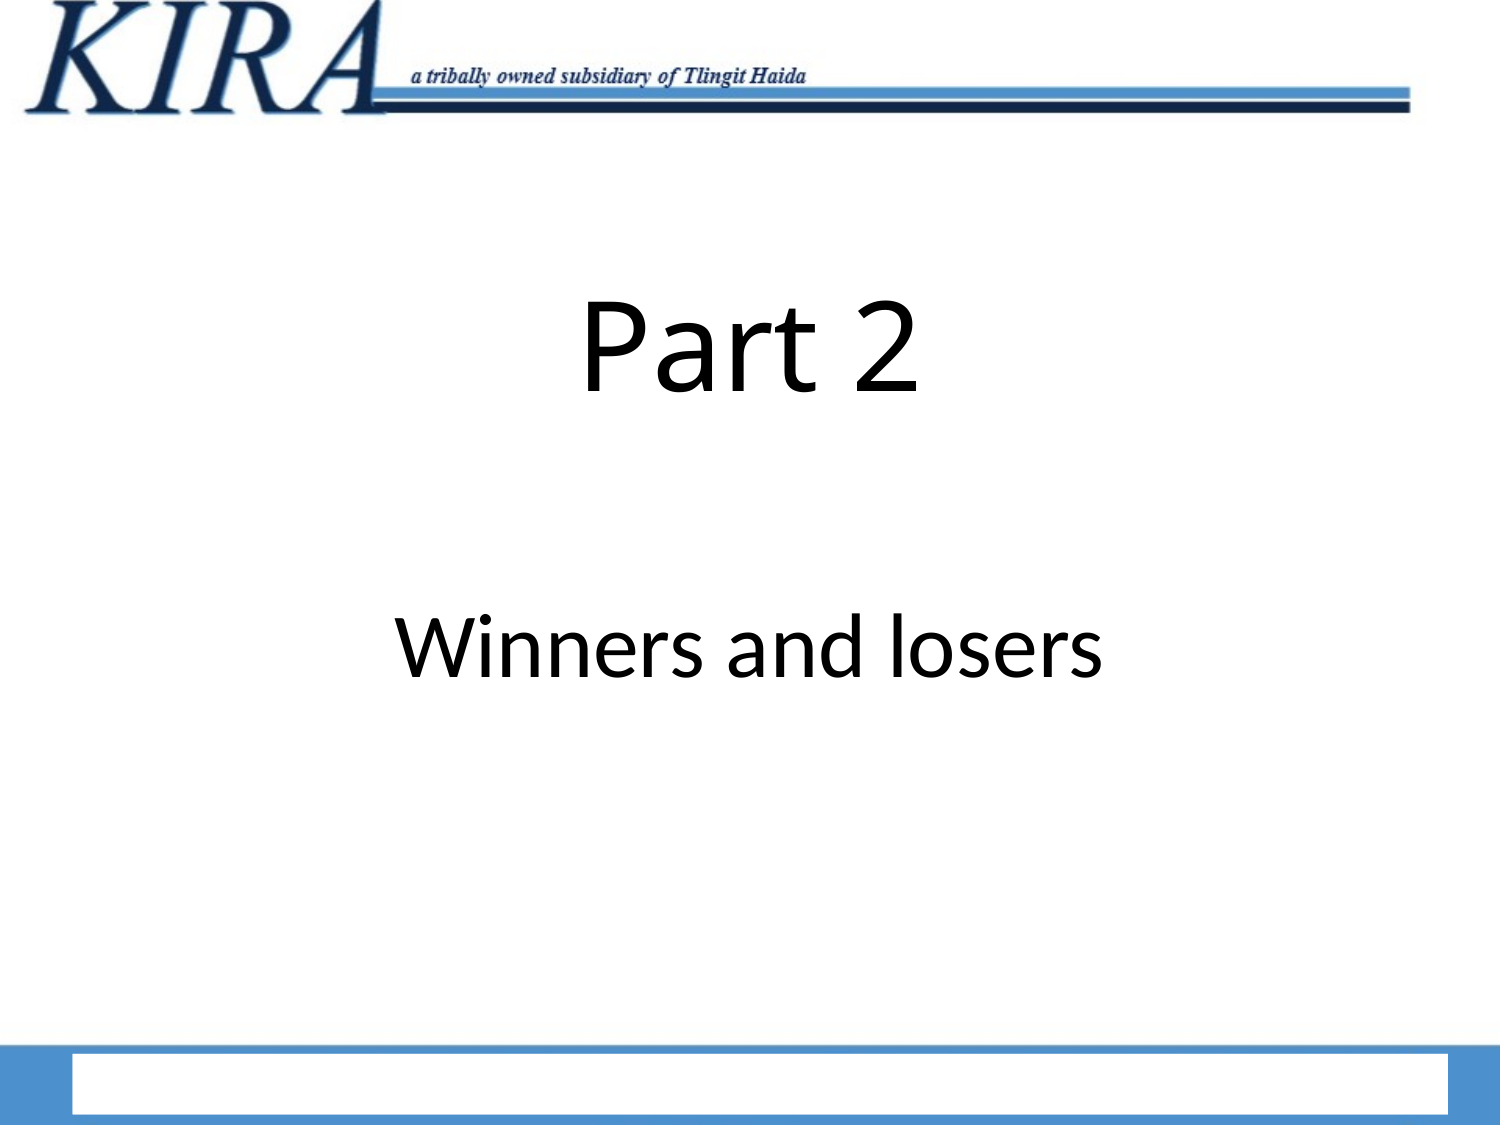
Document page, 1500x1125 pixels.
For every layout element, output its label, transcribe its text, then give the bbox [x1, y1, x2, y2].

subtitle Winners and losers [187, 590, 1313, 863]
title Part 2 [112, 184, 1388, 576]
picture [0, 0, 1500, 1125]
